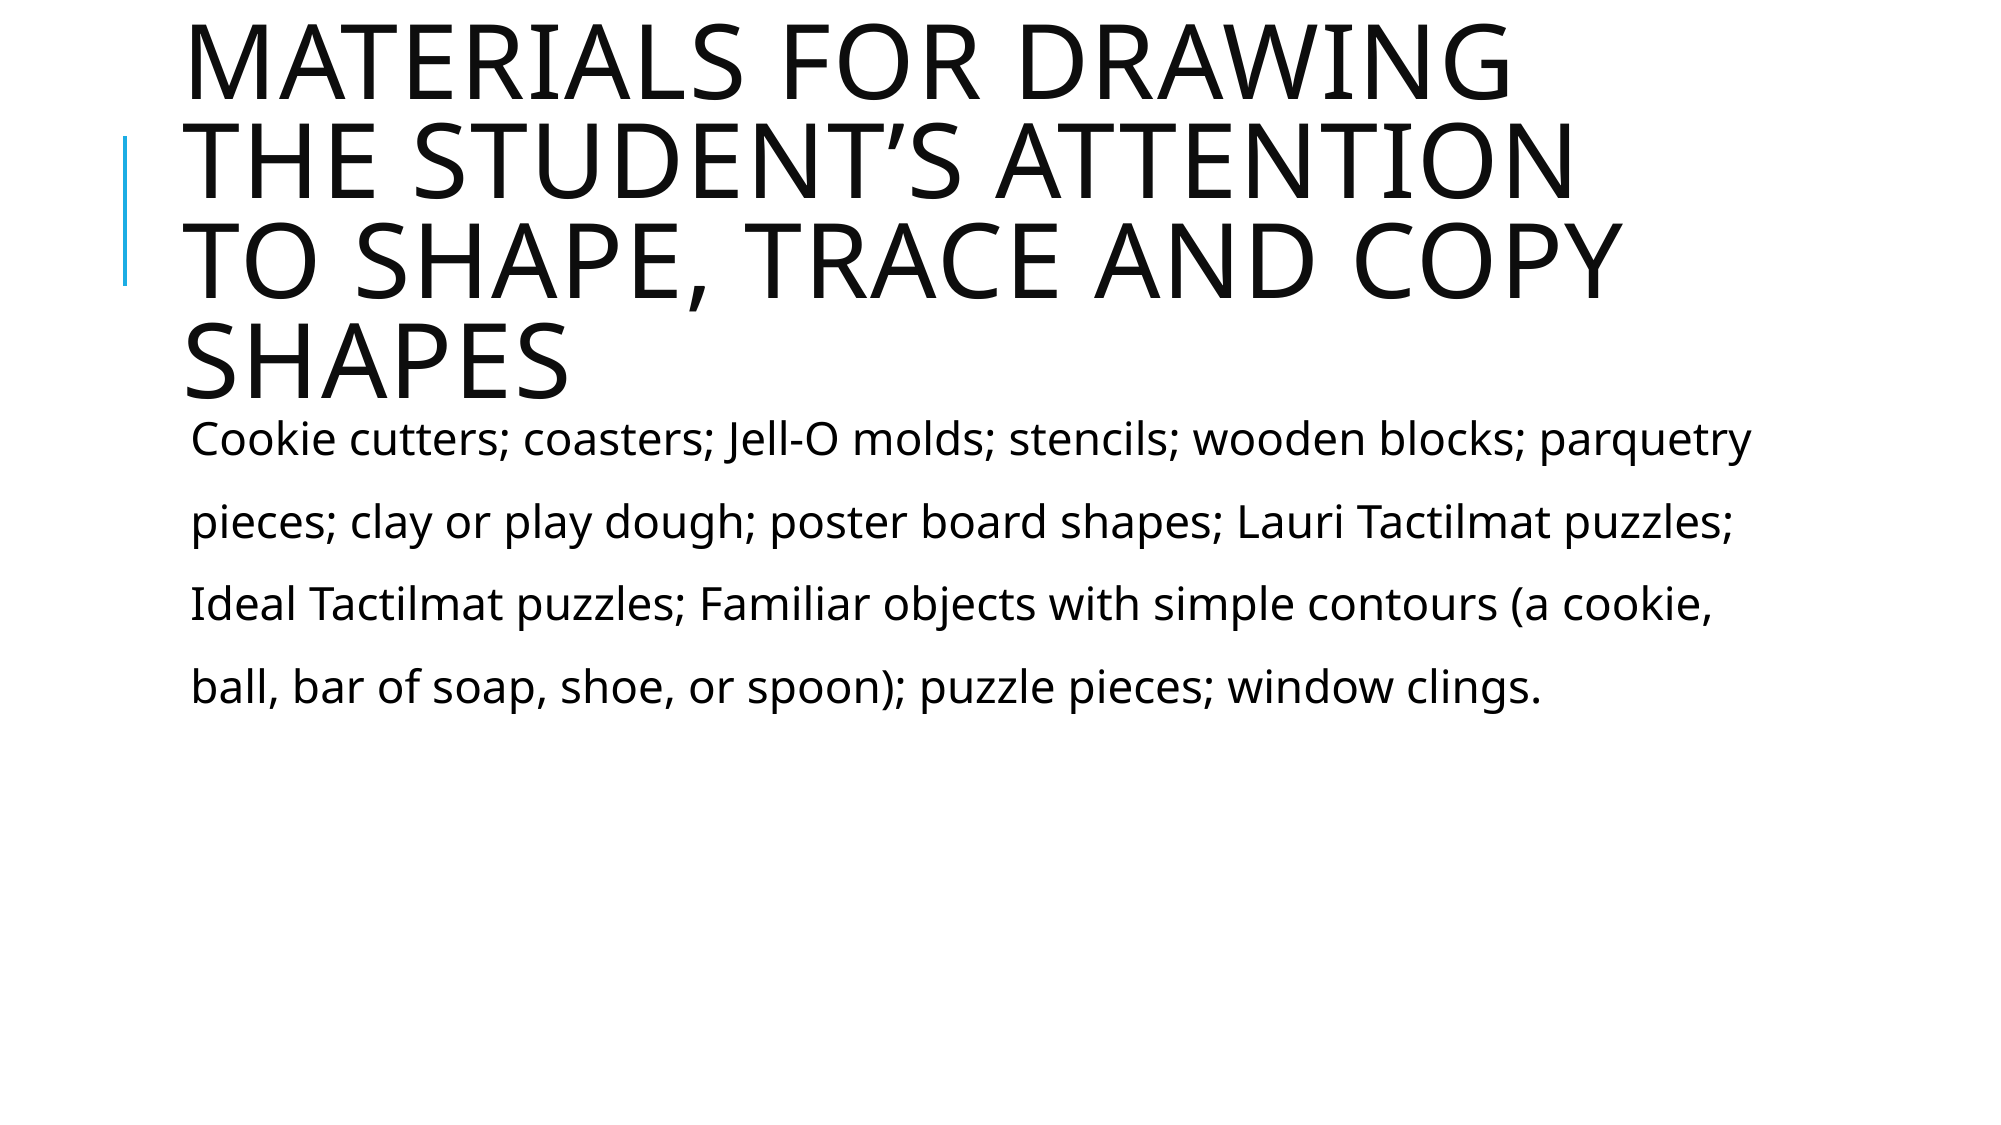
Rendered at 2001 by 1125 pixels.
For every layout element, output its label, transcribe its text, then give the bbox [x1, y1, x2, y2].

title Materials for drawing the student’s attention to shape, trace and copy shapes [168, 96, 1763, 342]
list Cookie cutters; coasters; Jell-O molds; stencils; wooden blocks; parquetry pieces; clay or play dough; poster board shapes; Lauri Tactilmat puzzles; Ideal Tactilmat puzzles; Familiar objects with simple contours (a cookie, ball, bar of soap, shoe, or spoon); puzzle pieces; window clings. [168, 375, 1763, 1035]
